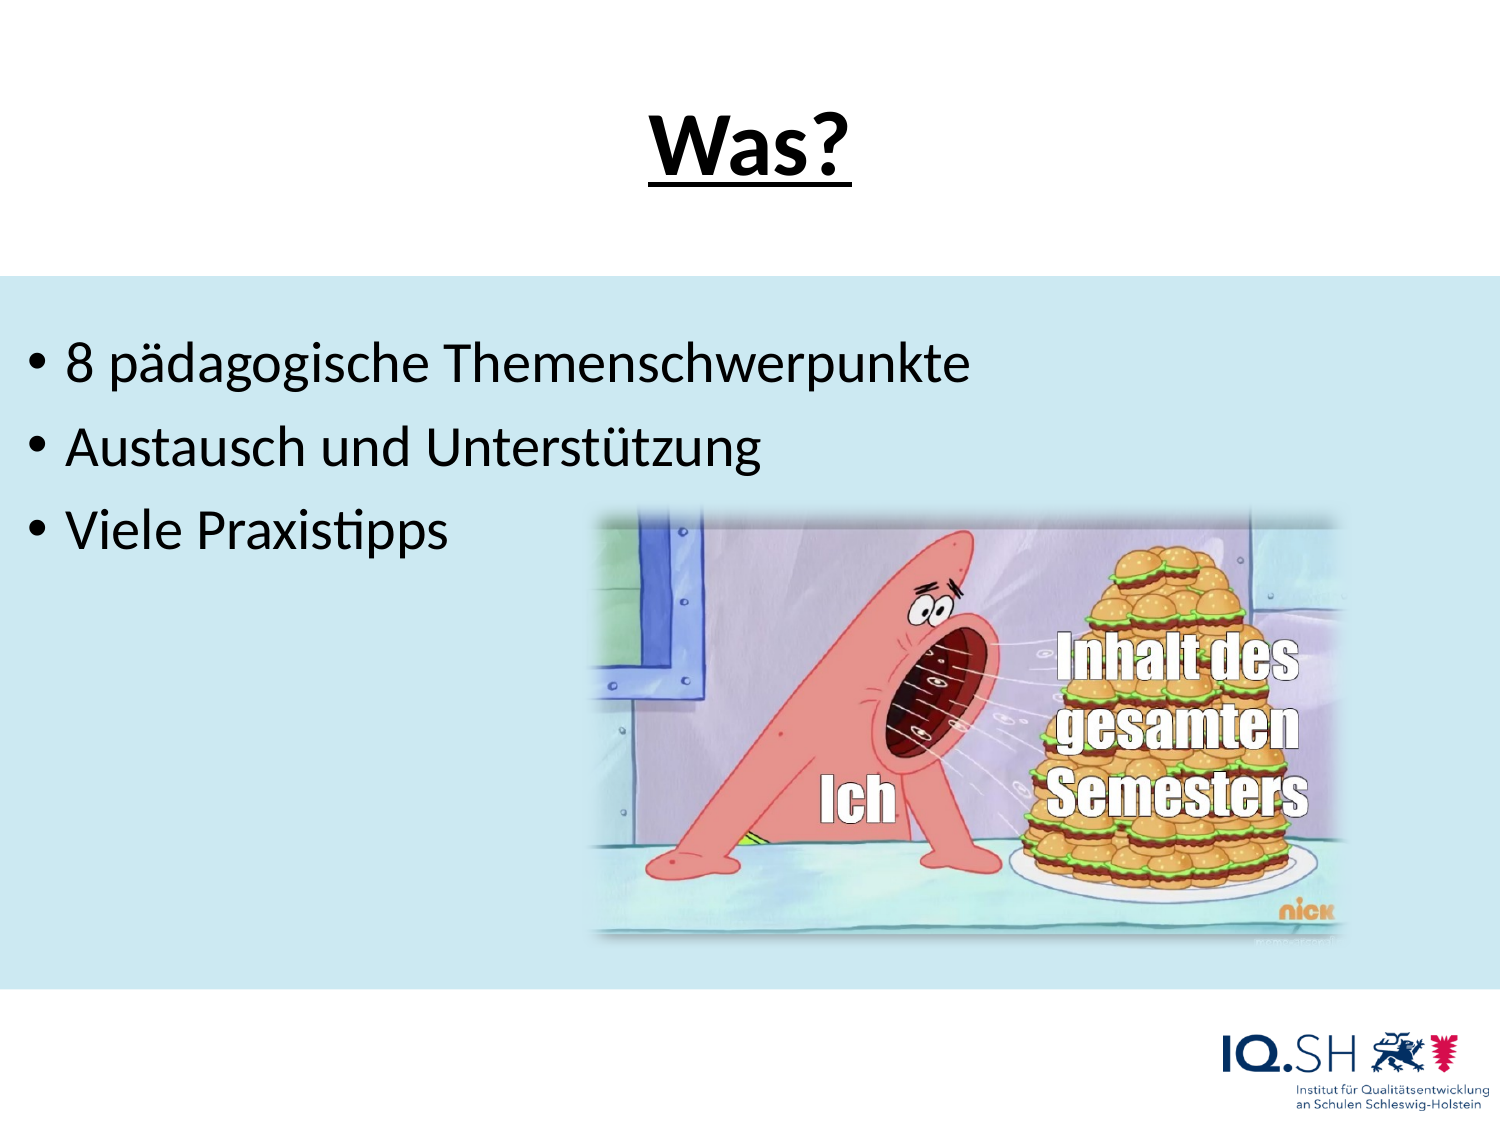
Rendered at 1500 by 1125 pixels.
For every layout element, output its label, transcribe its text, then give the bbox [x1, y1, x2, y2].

picture [1223, 1032, 1489, 1111]
picture [582, 500, 1352, 949]
list 8 pädagogische Themenschwerpunkte Austausch und Unterstützung Viele Praxistipps [12, 233, 1386, 892]
title Was? [100, 36, 1400, 256]
